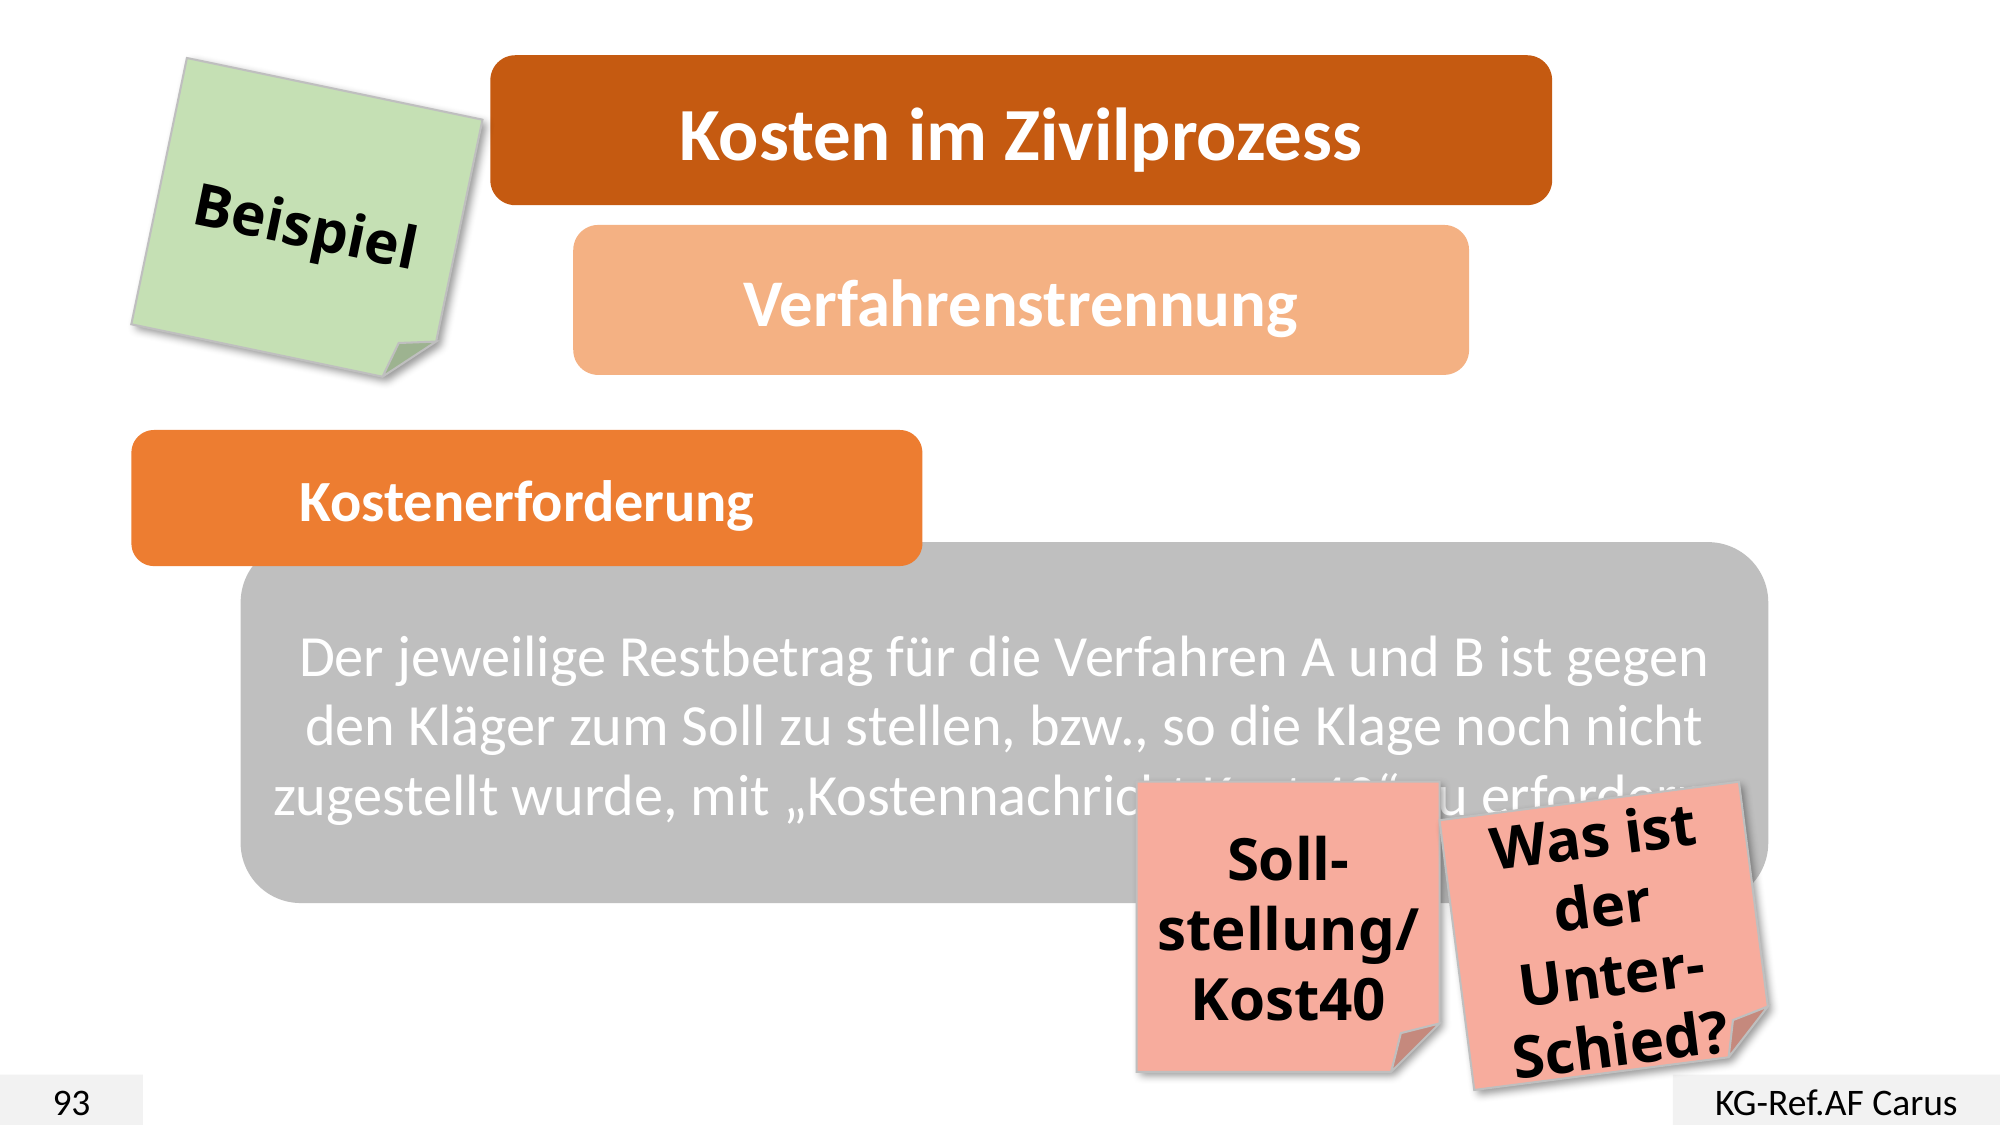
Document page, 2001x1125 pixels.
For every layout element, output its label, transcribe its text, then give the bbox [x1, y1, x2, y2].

text_box Verfahrenstrennung [572, 223, 1471, 376]
text_box Was ist der Unter- Schied? [1438, 780, 1771, 1092]
text_box Der jeweilige Restbetrag für die Verfahren A und B ist gegen den Kläger zum Soll zu stellen, bzw., so die Klage noch nicht zugestellt wurde, mit „Kostennachricht Kost 40“ zu erfordern. [239, 541, 1770, 905]
text_box Kostenerforderung [130, 428, 924, 568]
text_box KG-Ref.AF Carus [1672, 1074, 2000, 1125]
text_box 93 [0, 1074, 144, 1125]
text_box Soll- stellung/ Kost40 [1135, 780, 1443, 1073]
text_box Beispiel [130, 56, 484, 378]
text_box Kosten im Zivilprozess [489, 54, 1554, 207]
